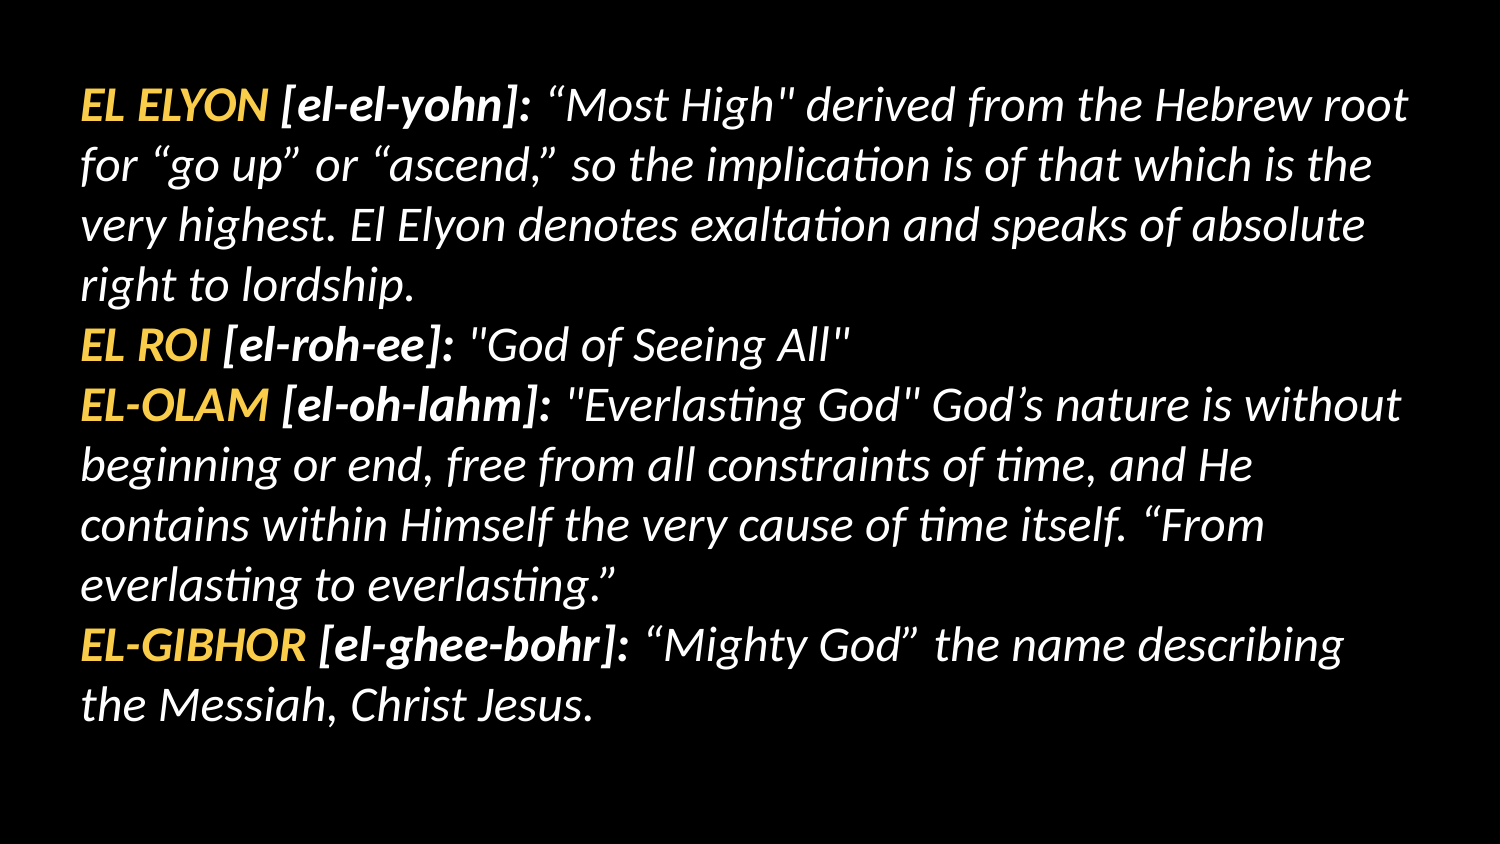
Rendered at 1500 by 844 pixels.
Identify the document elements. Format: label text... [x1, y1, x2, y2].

text_box EL ELYON [el-el-yohn]: “Most High" derived from the Hebrew root for “go up” or “ascend,” so the implication is of that which is the very highest. El Elyon denotes exaltation and speaks of absolute right to lordship. EL ROI [el-roh-ee]: "God of Seeing All" EL-OLAM [el-oh-lahm]: "Everlasting God" God’s nature is without beginning or end, free from all constraints of time, and He contains within Himself the very cause of time itself. “From everlasting to everlasting.” EL-GIBHOR [el-ghee-bohr]: “Mighty God” the name describing the Messiah, Christ Jesus. [65, 63, 1431, 739]
